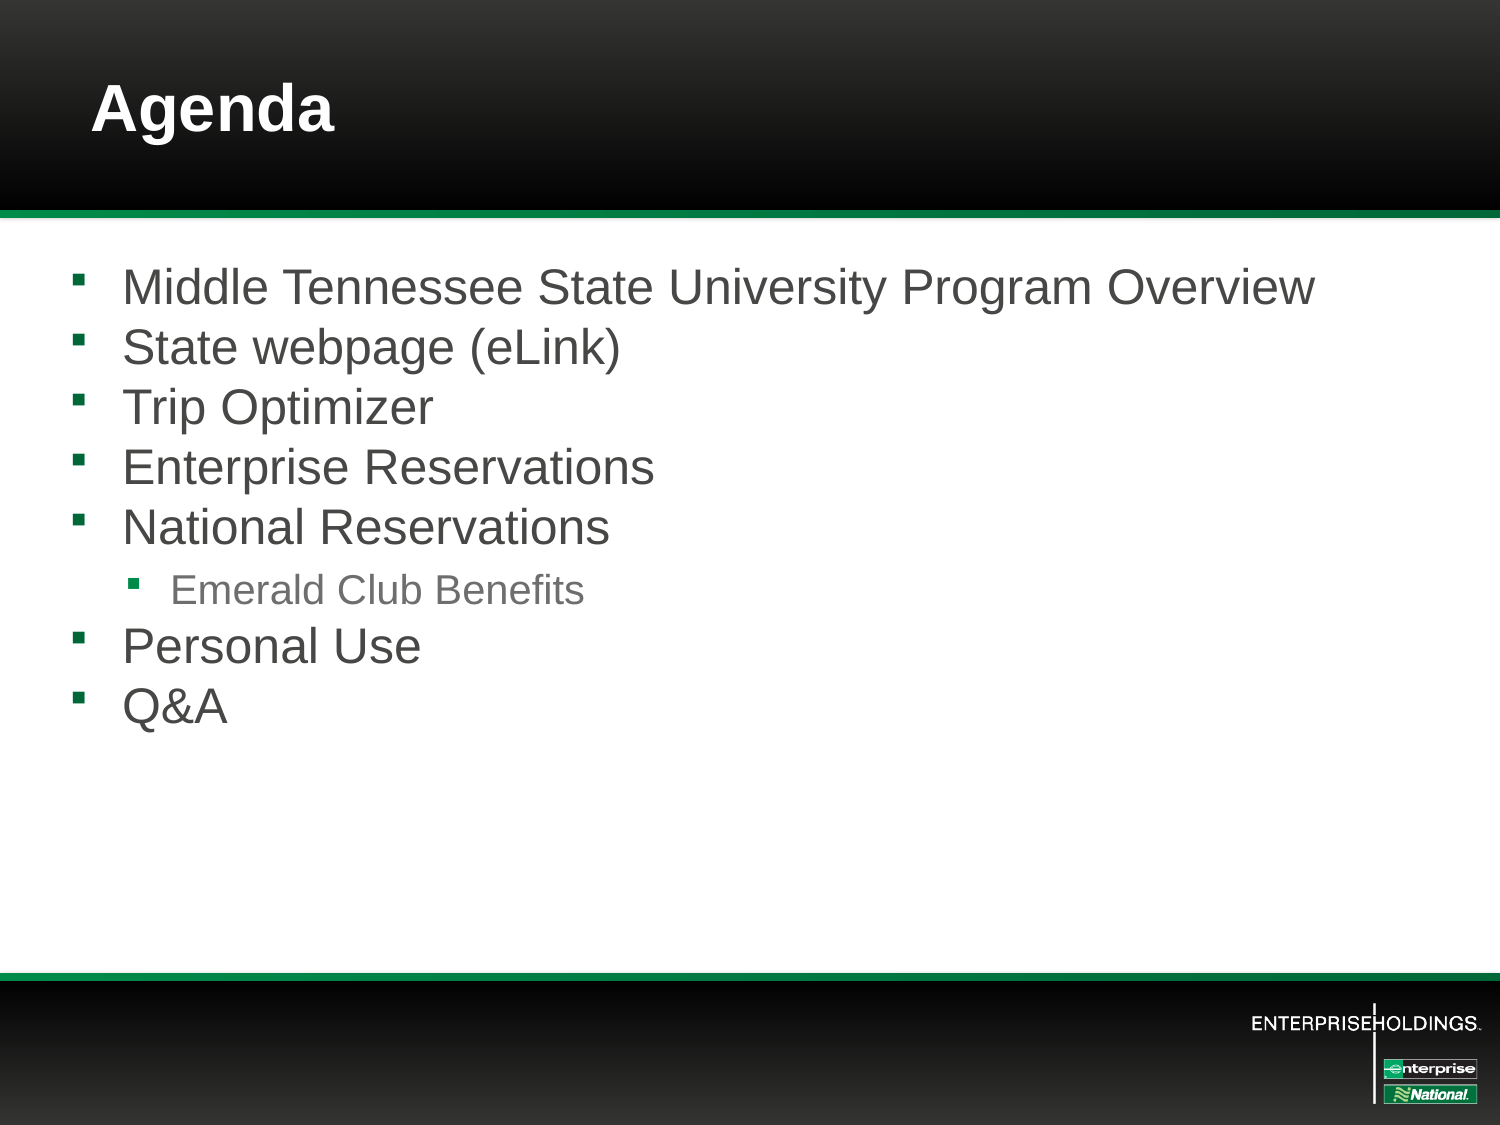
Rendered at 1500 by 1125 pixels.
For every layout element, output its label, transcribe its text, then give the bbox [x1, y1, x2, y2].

picture [1252, 1003, 1482, 1104]
list Middle Tennessee State University Program Overview State webpage (eLink) Trip Optimizer Enterprise Reservations National Reservations Emerald Club Benefits Personal Use Q&A [41, 239, 1370, 951]
title Agenda [75, 0, 1425, 210]
